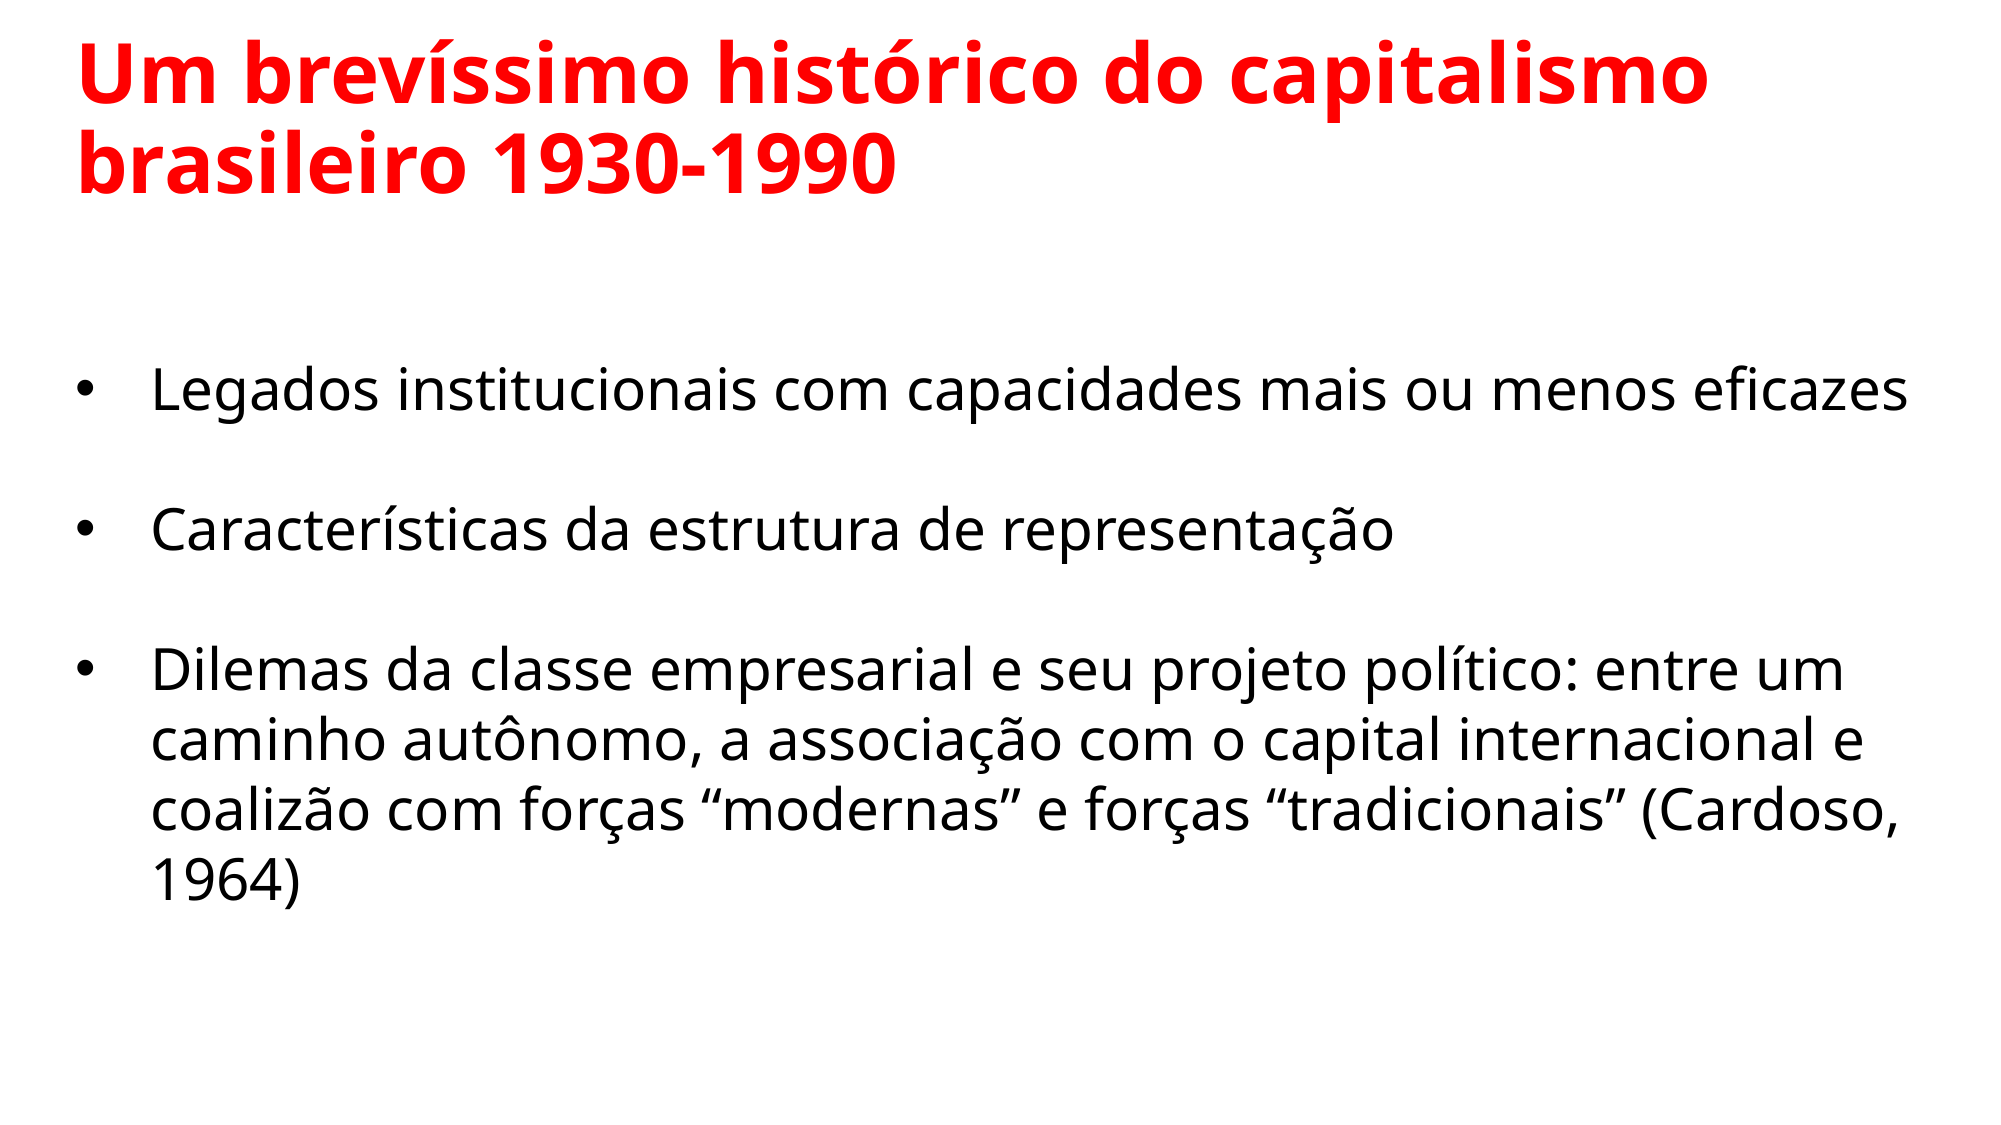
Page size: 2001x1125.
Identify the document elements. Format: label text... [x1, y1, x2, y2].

text_box Um brevíssimo histórico do capitalismo brasileiro 1930-1990 [60, 23, 1944, 150]
text_box Legados institucionais com capacidades mais ou menos eficazes Características da estrutura de representação Dilemas da classe empresarial e seu projeto político: entre um caminho autônomo, a associação com o capital internacional e coalizão com forças “modernas” e forças “tradicionais” (Cardoso, 1964) [60, 344, 1944, 920]
